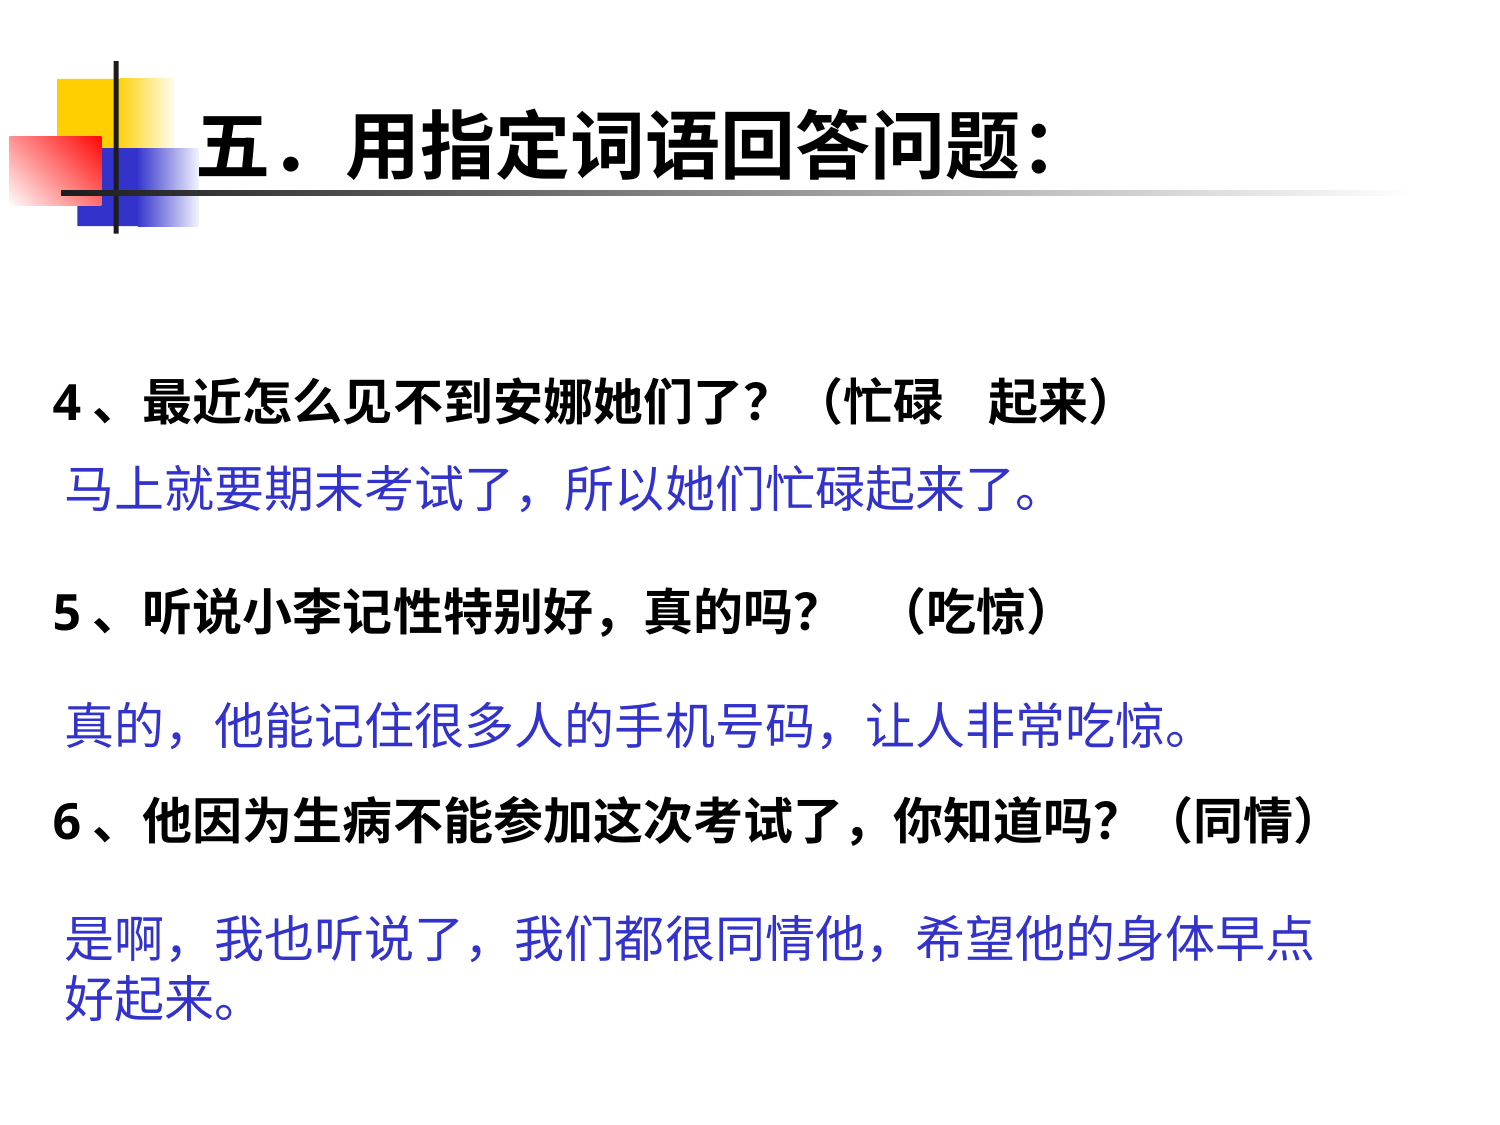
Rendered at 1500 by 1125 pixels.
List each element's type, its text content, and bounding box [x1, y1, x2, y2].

text_box 是啊，我也听说了，我们都很同情他，希望他的身体早点好起来。 [49, 899, 1338, 1035]
text_box 马上就要期末考试了，所以她们忙碌起来了。 [49, 449, 1413, 525]
text_box 真的，他能记住很多人的手机号码，让人非常吃惊。 [49, 687, 1400, 763]
title 五．用指定词语回答问题： [180, 5, 1459, 197]
list 4、最近怎么见不到安娜她们了？（忙碌 起来） 5、听说小李记性特别好，真的吗？ （吃惊） 6、他因为生病不能参加这次考试了，你知道吗？（同情） [37, 362, 1500, 1088]
